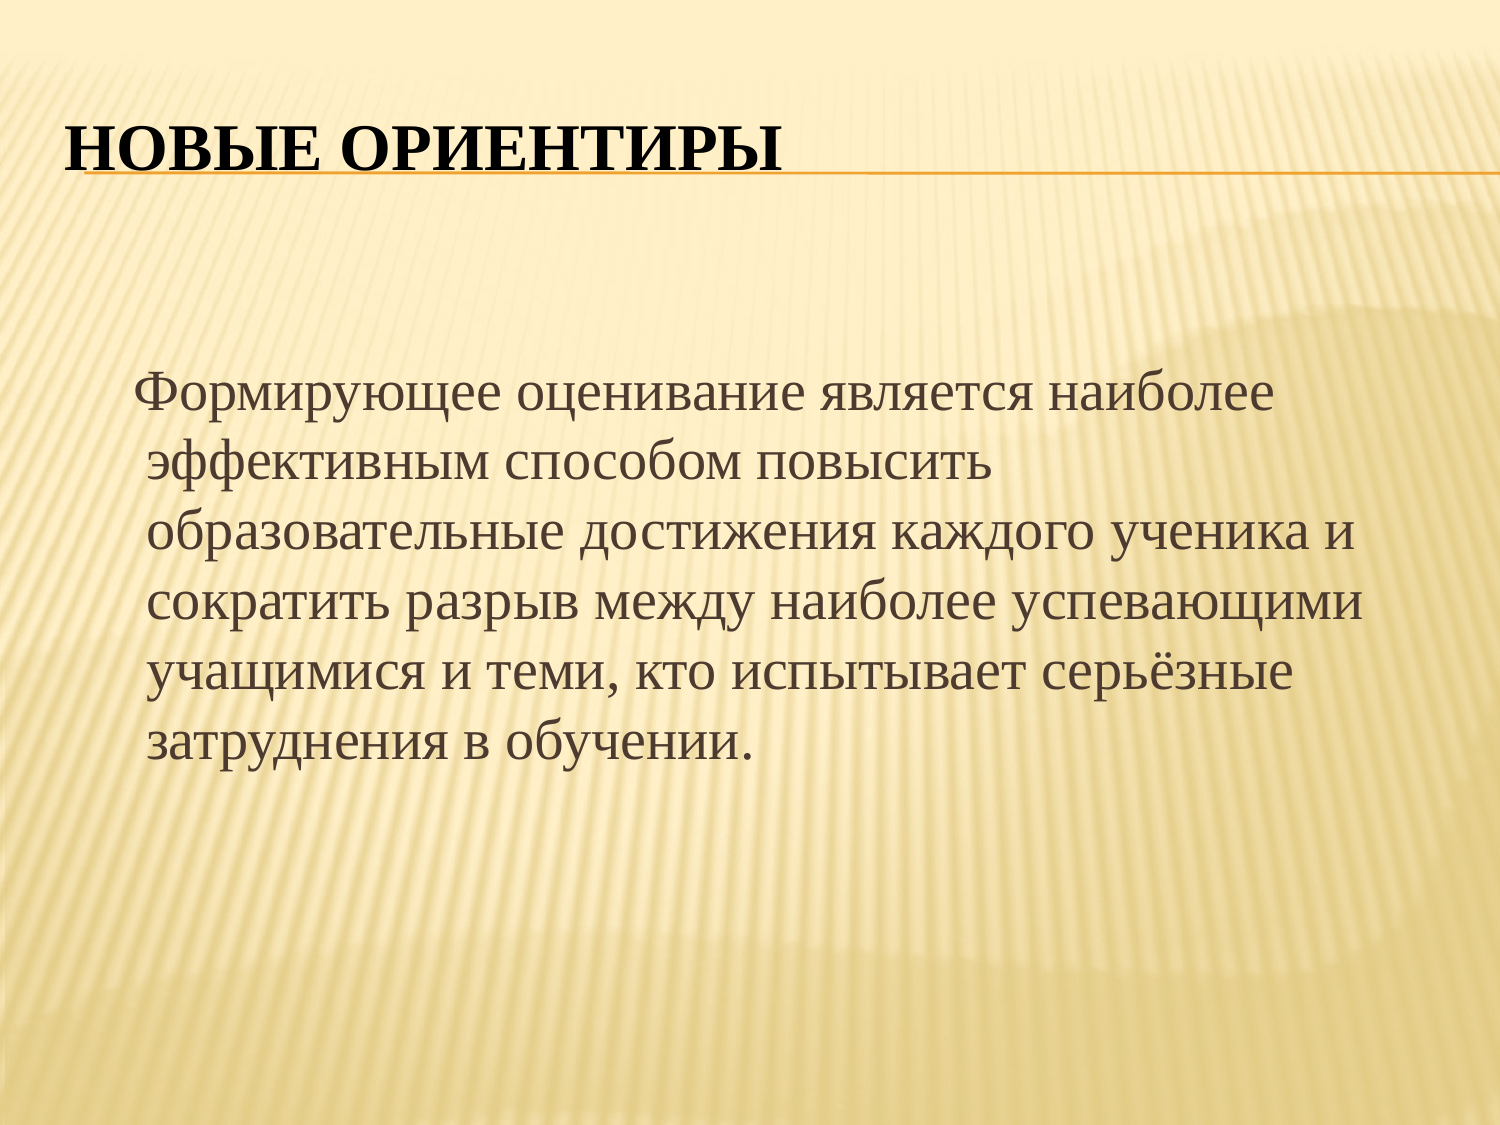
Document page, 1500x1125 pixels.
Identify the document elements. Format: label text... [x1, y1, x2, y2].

list Формирующее оценивание является наиболее эффективным способом повысить образовательные достижения каждого ученика и сократить разрыв между наиболее успевающими учащимися и теми, кто испытывает серьёзные затруднения в обучении. [75, 262, 1412, 1062]
title Новые ориентиры [50, 75, 1475, 213]
